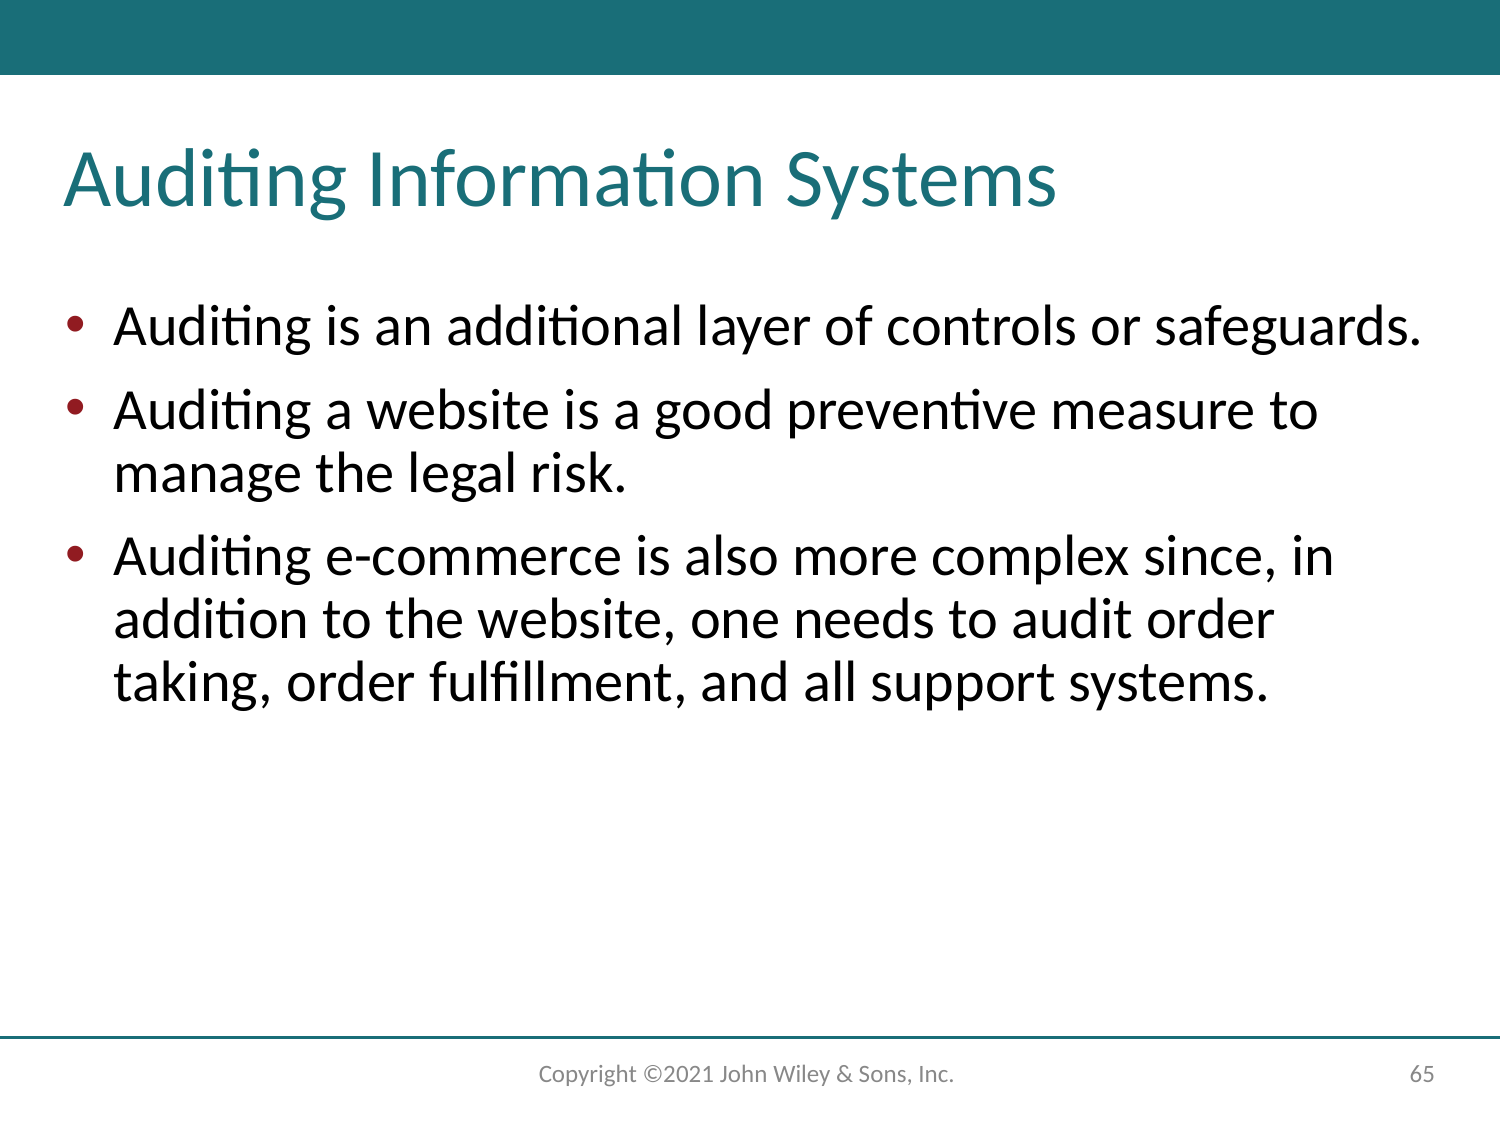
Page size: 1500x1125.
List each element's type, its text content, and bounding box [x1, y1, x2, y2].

slide_number ‹#› [1059, 1042, 1450, 1103]
list Auditing is an additional layer of controls or safeguards. Auditing a website is a good preventive measure to manage the legal risk. Auditing e-commerce is also more complex since, in addition to the website, one needs to audit order taking, order fulfillment, and all support systems. [50, 287, 1450, 1025]
footer Copyright ©2021 John Wiley & Sons, Inc. [496, 1042, 1004, 1103]
title Auditing Information Systems [48, 127, 1450, 288]
